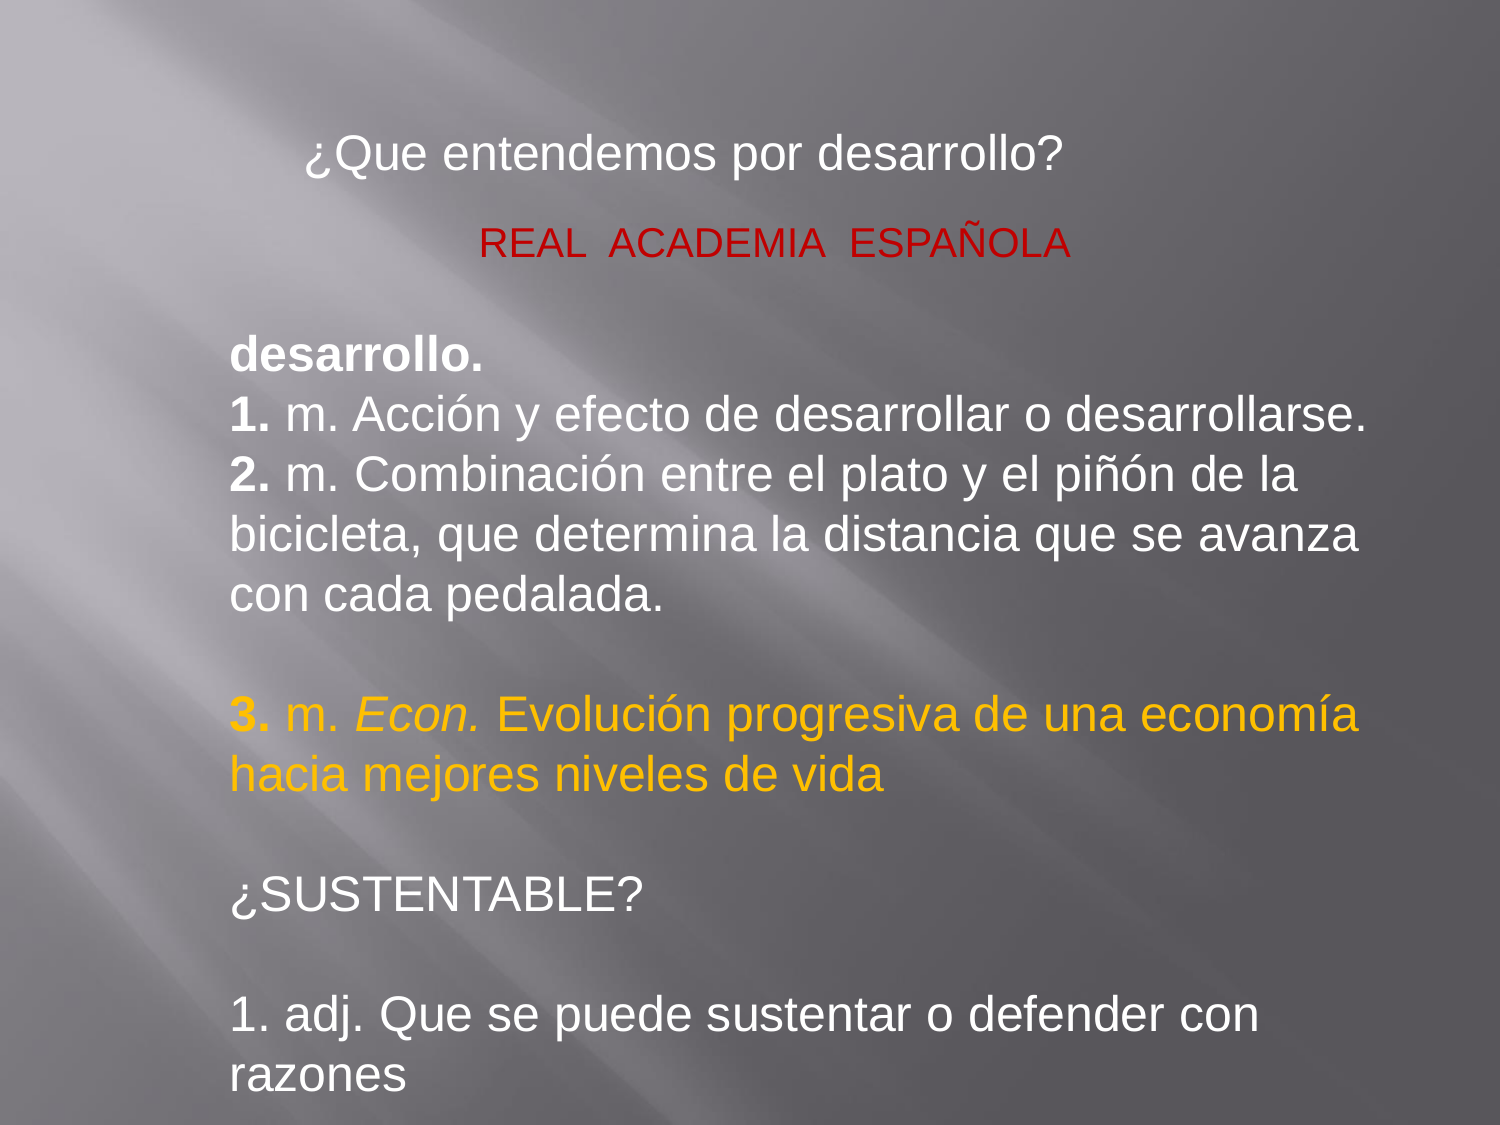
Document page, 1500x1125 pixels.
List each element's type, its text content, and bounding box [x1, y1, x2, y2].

text_box REAL ACADEMIA ESPAÑOLA [463, 208, 1128, 273]
picture [0, 0, 1500, 1125]
text_box desarrollo. 1. m. Acción y efecto de desarrollar o desarrollarse. 2. m. Combinación entre el plato y el piñón de la bicicleta, que determina la distancia que se avanza con cada pedalada. 3. m. Econ. Evolución progresiva de una economía hacia mejores niveles de vida ¿SUSTENTABLE? 1. adj. Que se puede sustentar o defender con razones [214, 314, 1400, 1125]
text_box ¿Que entendemos por desarrollo? [194, 113, 1376, 189]
